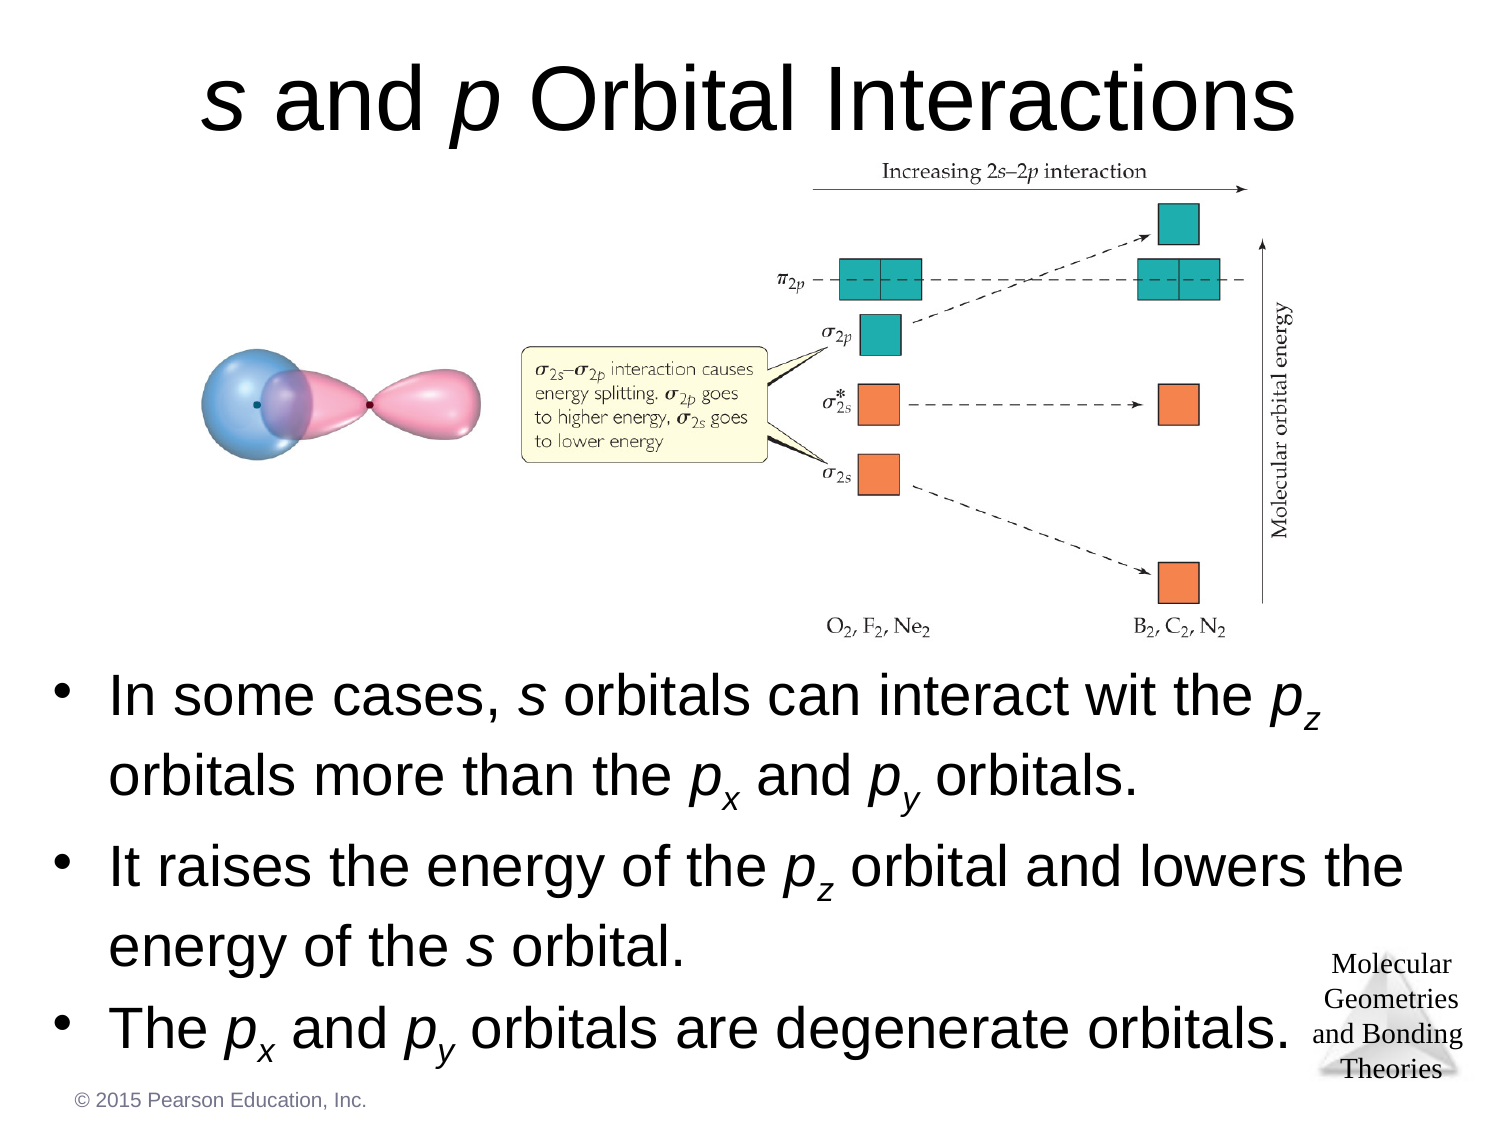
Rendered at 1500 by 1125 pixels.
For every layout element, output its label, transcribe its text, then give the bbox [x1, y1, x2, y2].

list In some cases, s orbitals can interact wit the pz orbitals more than the px and py orbitals. It raises the energy of the pz orbital and lowers the energy of the s orbital. The px and py orbitals are degenerate orbitals. [37, 650, 1463, 1063]
picture [192, 154, 1301, 642]
title s and p Orbital Interactions [0, 0, 1500, 188]
picture [1275, 897, 1500, 1125]
